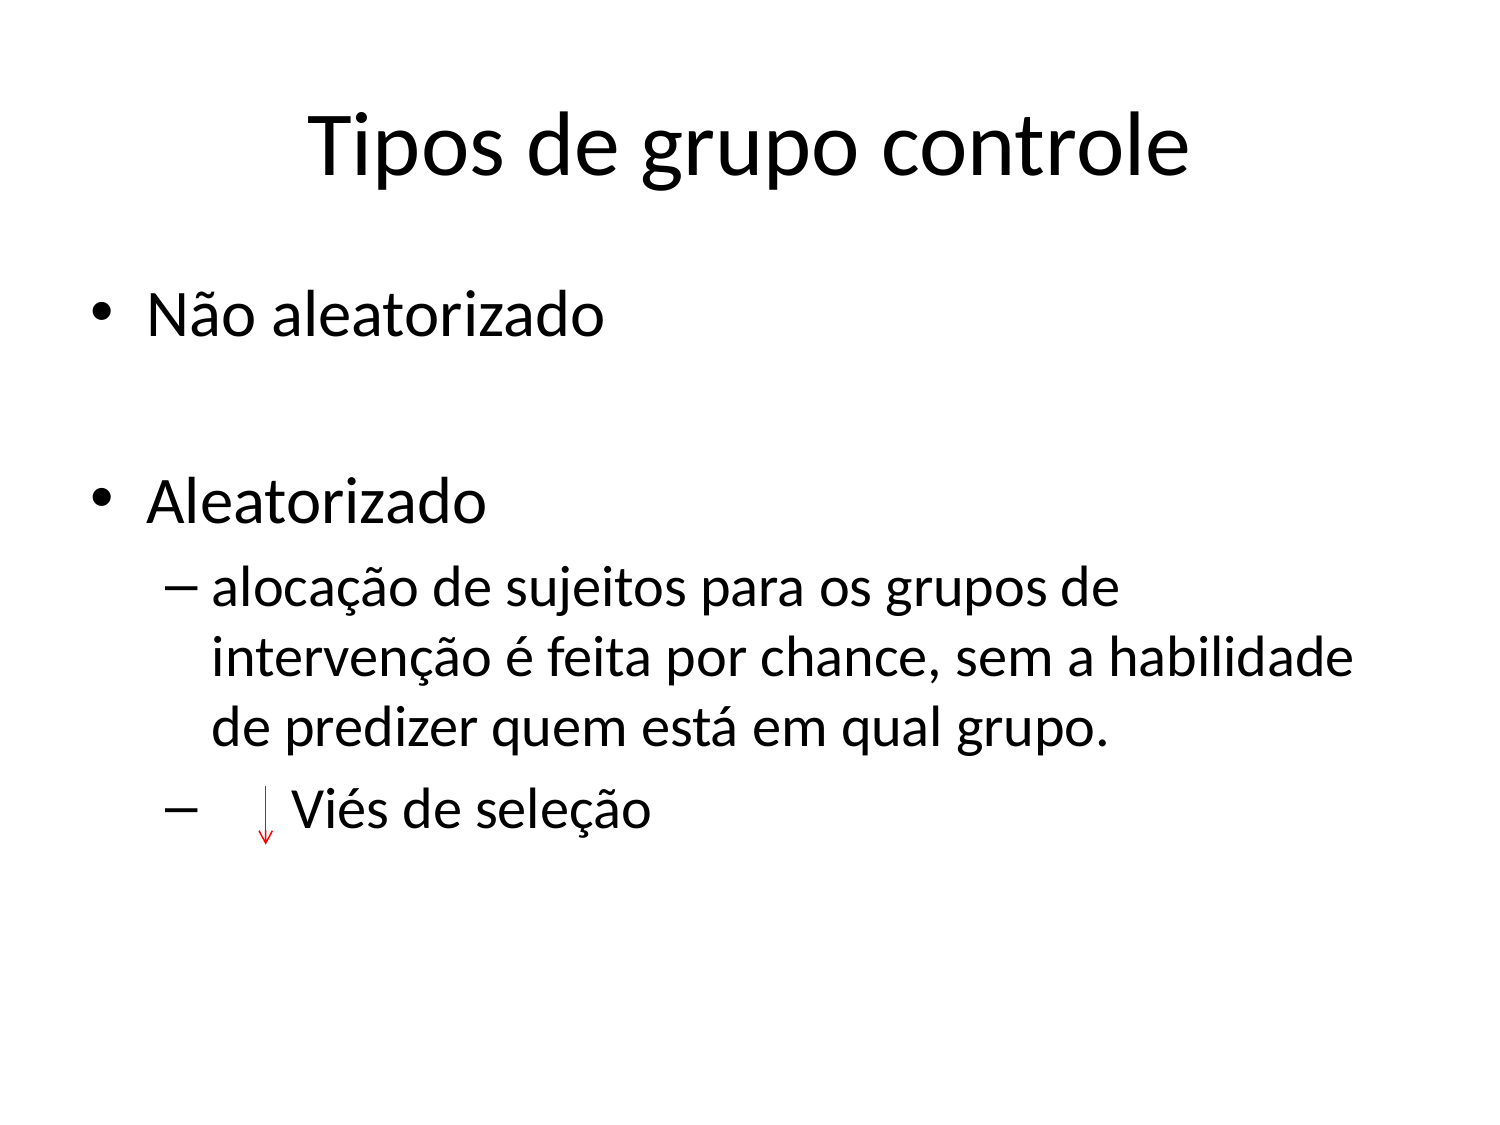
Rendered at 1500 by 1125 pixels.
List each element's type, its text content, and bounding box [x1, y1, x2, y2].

title Tipos de grupo controle [75, 45, 1425, 233]
list Não aleatorizado Aleatorizado alocação de sujeitos para os grupos de intervenção é feita por chance, sem a habilidade de predizer quem está em qual grupo. Viés de seleção [75, 262, 1425, 1005]
